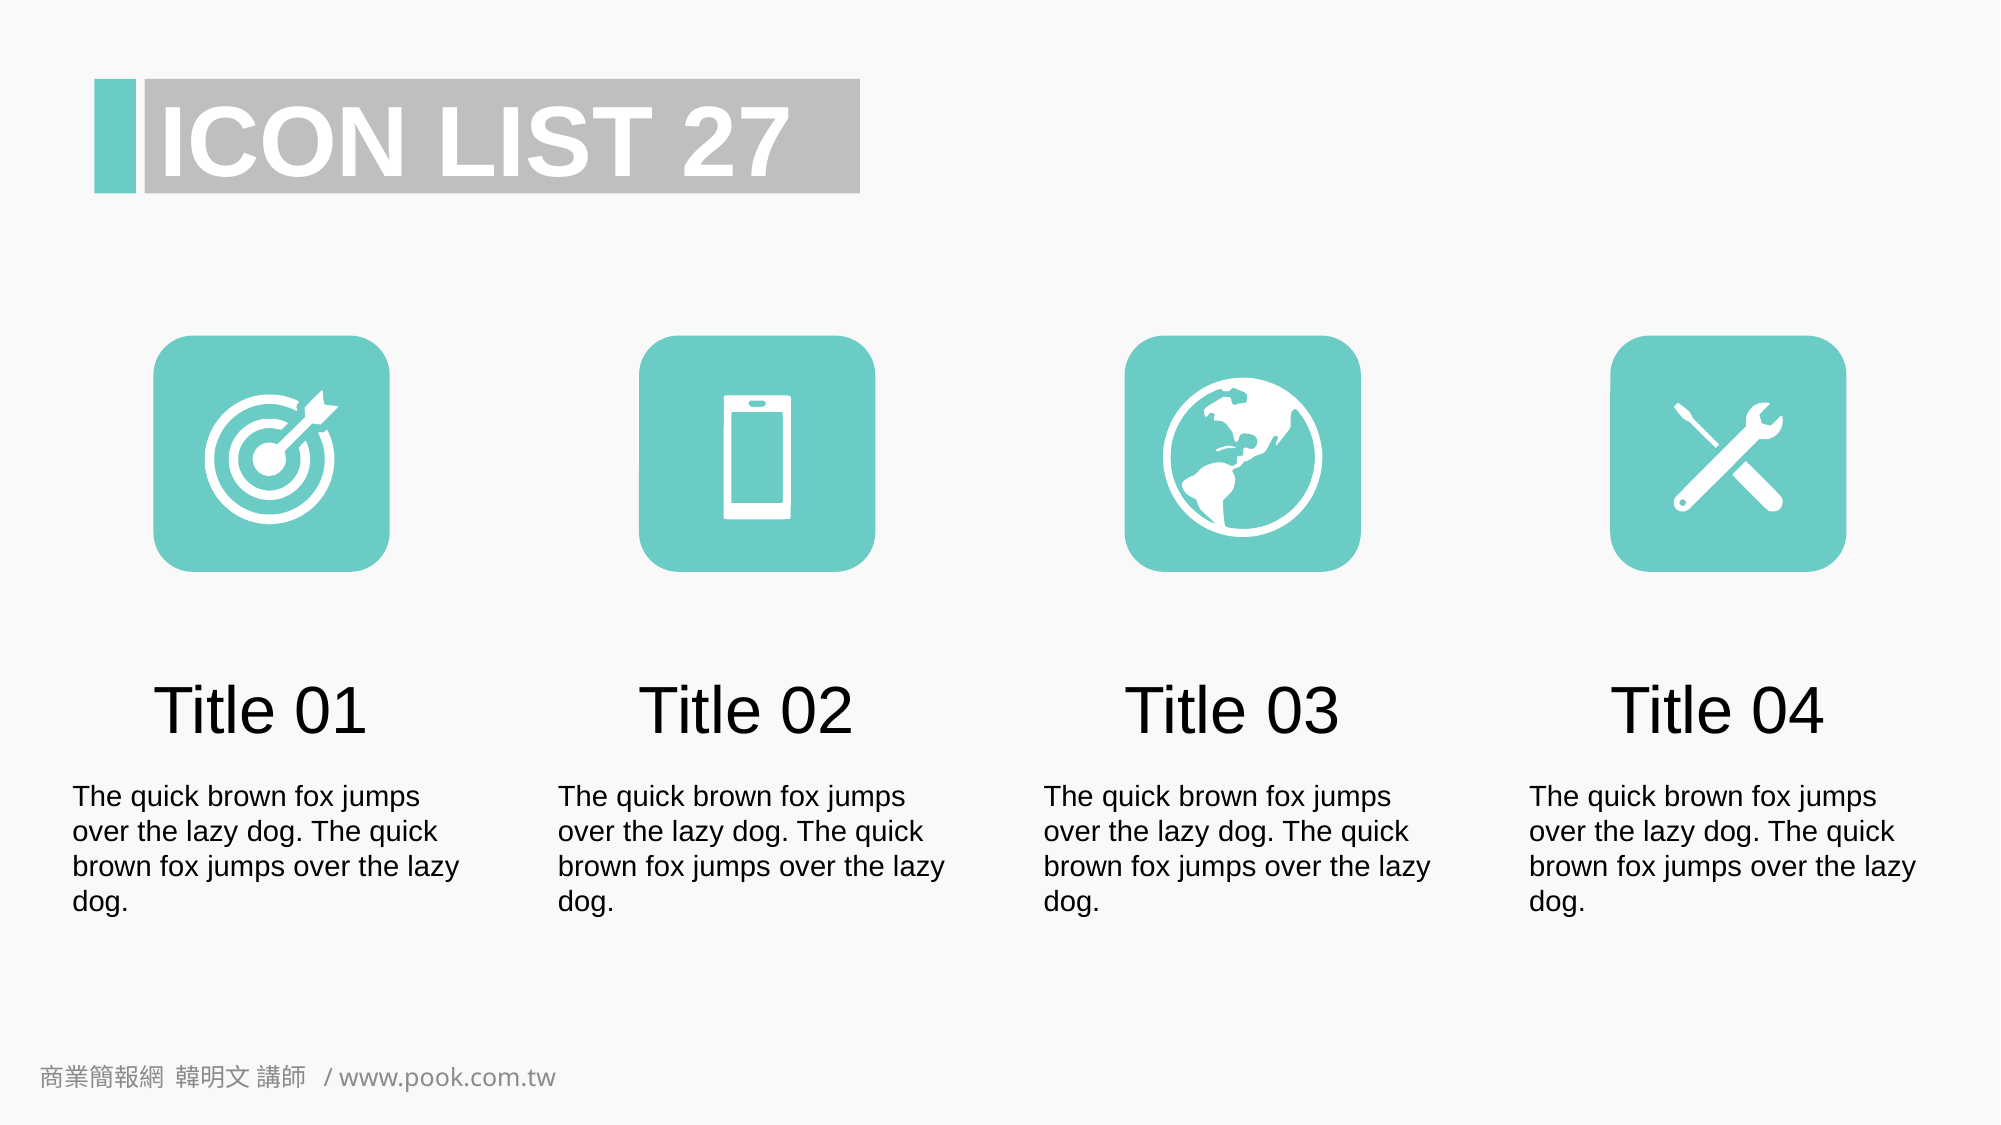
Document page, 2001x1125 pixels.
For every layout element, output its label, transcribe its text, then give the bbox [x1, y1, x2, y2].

text_box Title 01 [138, 676, 405, 736]
text_box The quick brown fox jumps over the lazy dog. The quick brown fox jumps over the lazy dog. [543, 777, 972, 917]
text_box Title 02 [624, 676, 890, 736]
text_box [151, 333, 392, 574]
text_box [636, 333, 878, 574]
text_box Title 03 [1109, 676, 1376, 736]
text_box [204, 389, 339, 525]
text_box [1122, 333, 1363, 574]
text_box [1673, 402, 1784, 513]
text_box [1162, 377, 1323, 538]
footer 商業簡報網 韓明文 講師 / www.pook.com.tw [12, 1046, 585, 1107]
text_box ICON LIST 27 [143, 77, 862, 196]
text_box The quick brown fox jumps over the lazy dog. The quick brown fox jumps over the lazy dog. [1028, 777, 1457, 917]
text_box The quick brown fox jumps over the lazy dog. The quick brown fox jumps over the lazy dog. [57, 777, 486, 917]
text_box The quick brown fox jumps over the lazy dog. The quick brown fox jumps over the lazy dog. [1514, 777, 1943, 917]
text_box [723, 395, 791, 520]
text_box [92, 77, 138, 196]
text_box Title 04 [1595, 676, 1862, 736]
text_box [1608, 333, 1849, 574]
